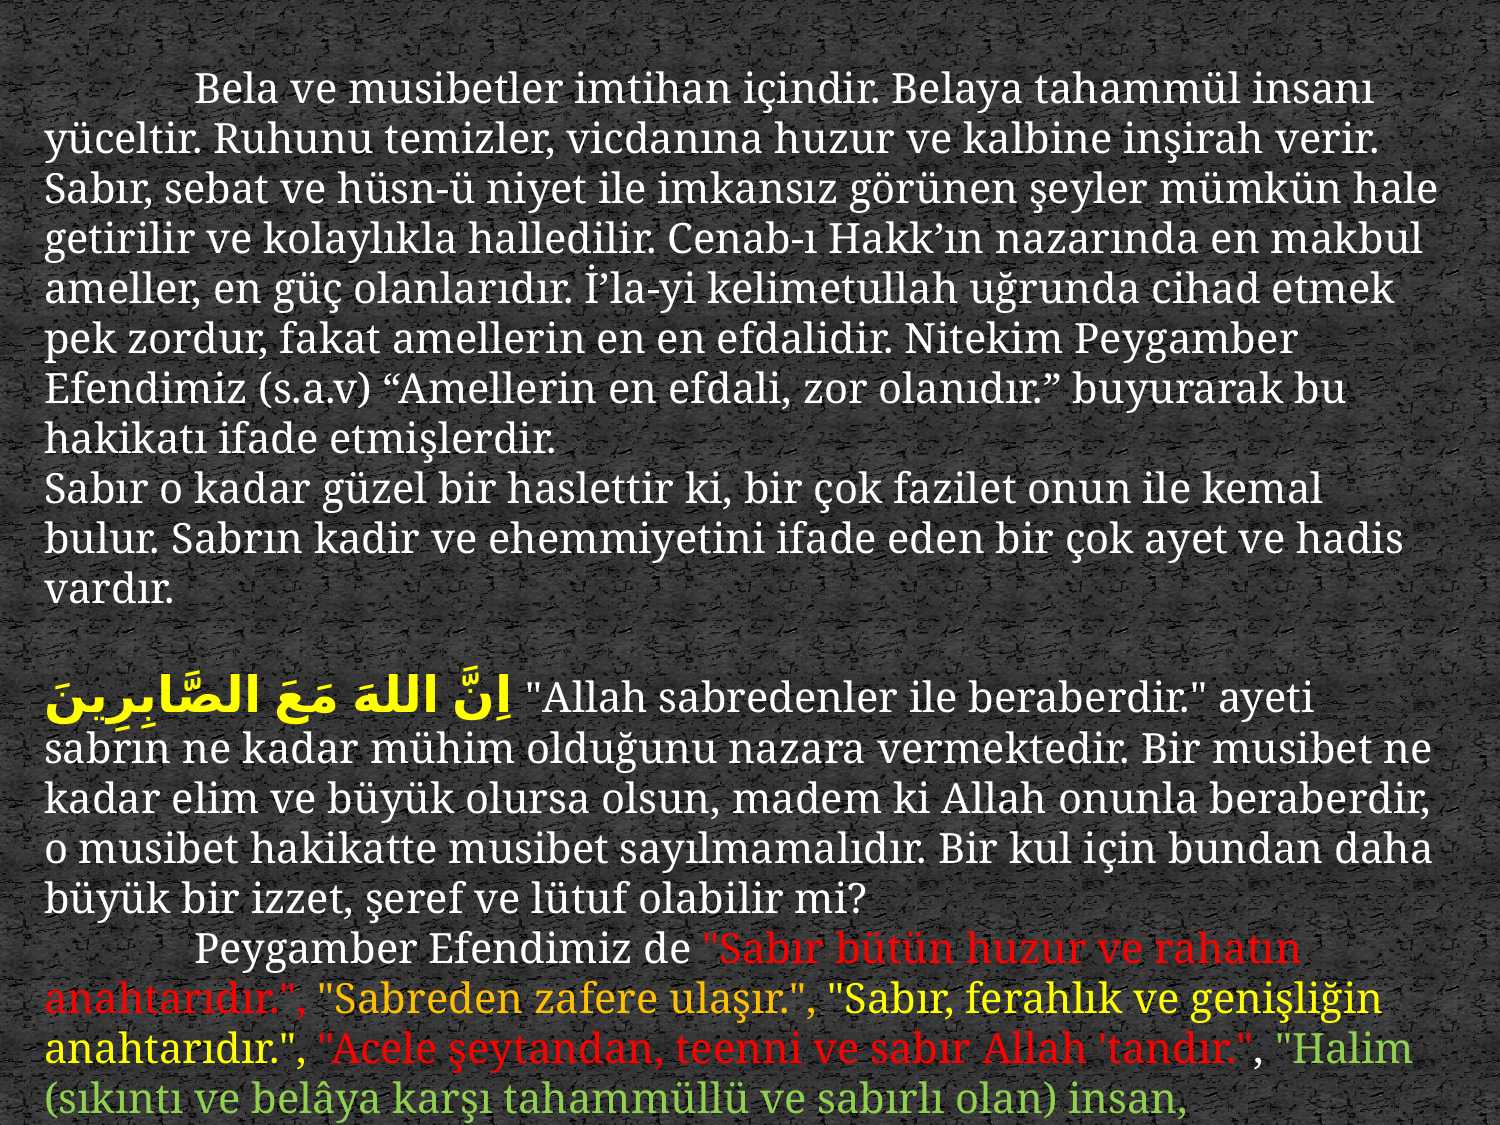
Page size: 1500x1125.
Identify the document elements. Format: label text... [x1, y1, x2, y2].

slide_number 28 [1379, 1014, 1480, 1089]
text_box Bela ve musibetler imtihan içindir. Belaya tahammül insanı yüceltir. Ruhunu temizler, vicdanına huzur ve kalbine inşirah verir. Sabır, sebat ve hüsn-ü niyet ile imkansız görünen şeyler mümkün hale getirilir ve kolaylıkla halledilir. Cenab-ı Hakk’ın nazarında en makbul ameller, en güç olanlarıdır. İ’la-yi kelimetullah uğrunda cihad etmek pek zordur, fakat amellerin en en efdalidir. Nitekim Peygamber Efendimiz (s.a.v) “Amellerin en efdali, zor olanıdır.” buyurarak bu hakikatı ifade etmişlerdir. Sabır o kadar güzel bir haslettir ki, bir çok fazilet onun ile kemal bulur. Sabrın kadir ve ehemmiyetini ifade eden bir çok ayet ve hadis vardır. اِنَّ اللهَ مَعَ الصَّابِرِينَ "Allah sabredenler ile beraberdir." ayeti sabrın ne kadar mühim olduğunu nazara vermektedir. Bir musibet ne kadar elim ve büyük olursa olsun, madem ki Allah onunla beraberdir, o musibet hakikatte musibet sayılmamalıdır. Bir kul için bundan daha büyük bir izzet, şeref ve lütuf olabilir mi? Peygamber Efendimiz de "Sabır bütün huzur ve rahatın anahtarıdır.", "Sabreden zafere ulaşır.", "Sabır, ferahlık ve genişliğin anahtarıdır.", "Acele şeytandan, teenni ve sabır Allah 'tandır.", "Halim (sıkıntı ve belâya karşı tahammüllü ve sabırlı olan) insan, peygamberlik mertebesine yaklaşır. " gibi birçok hadis-i şeriflerinde sabrın ehemmiyetini vurgulamaktadır. [29, 54, 1459, 1125]
